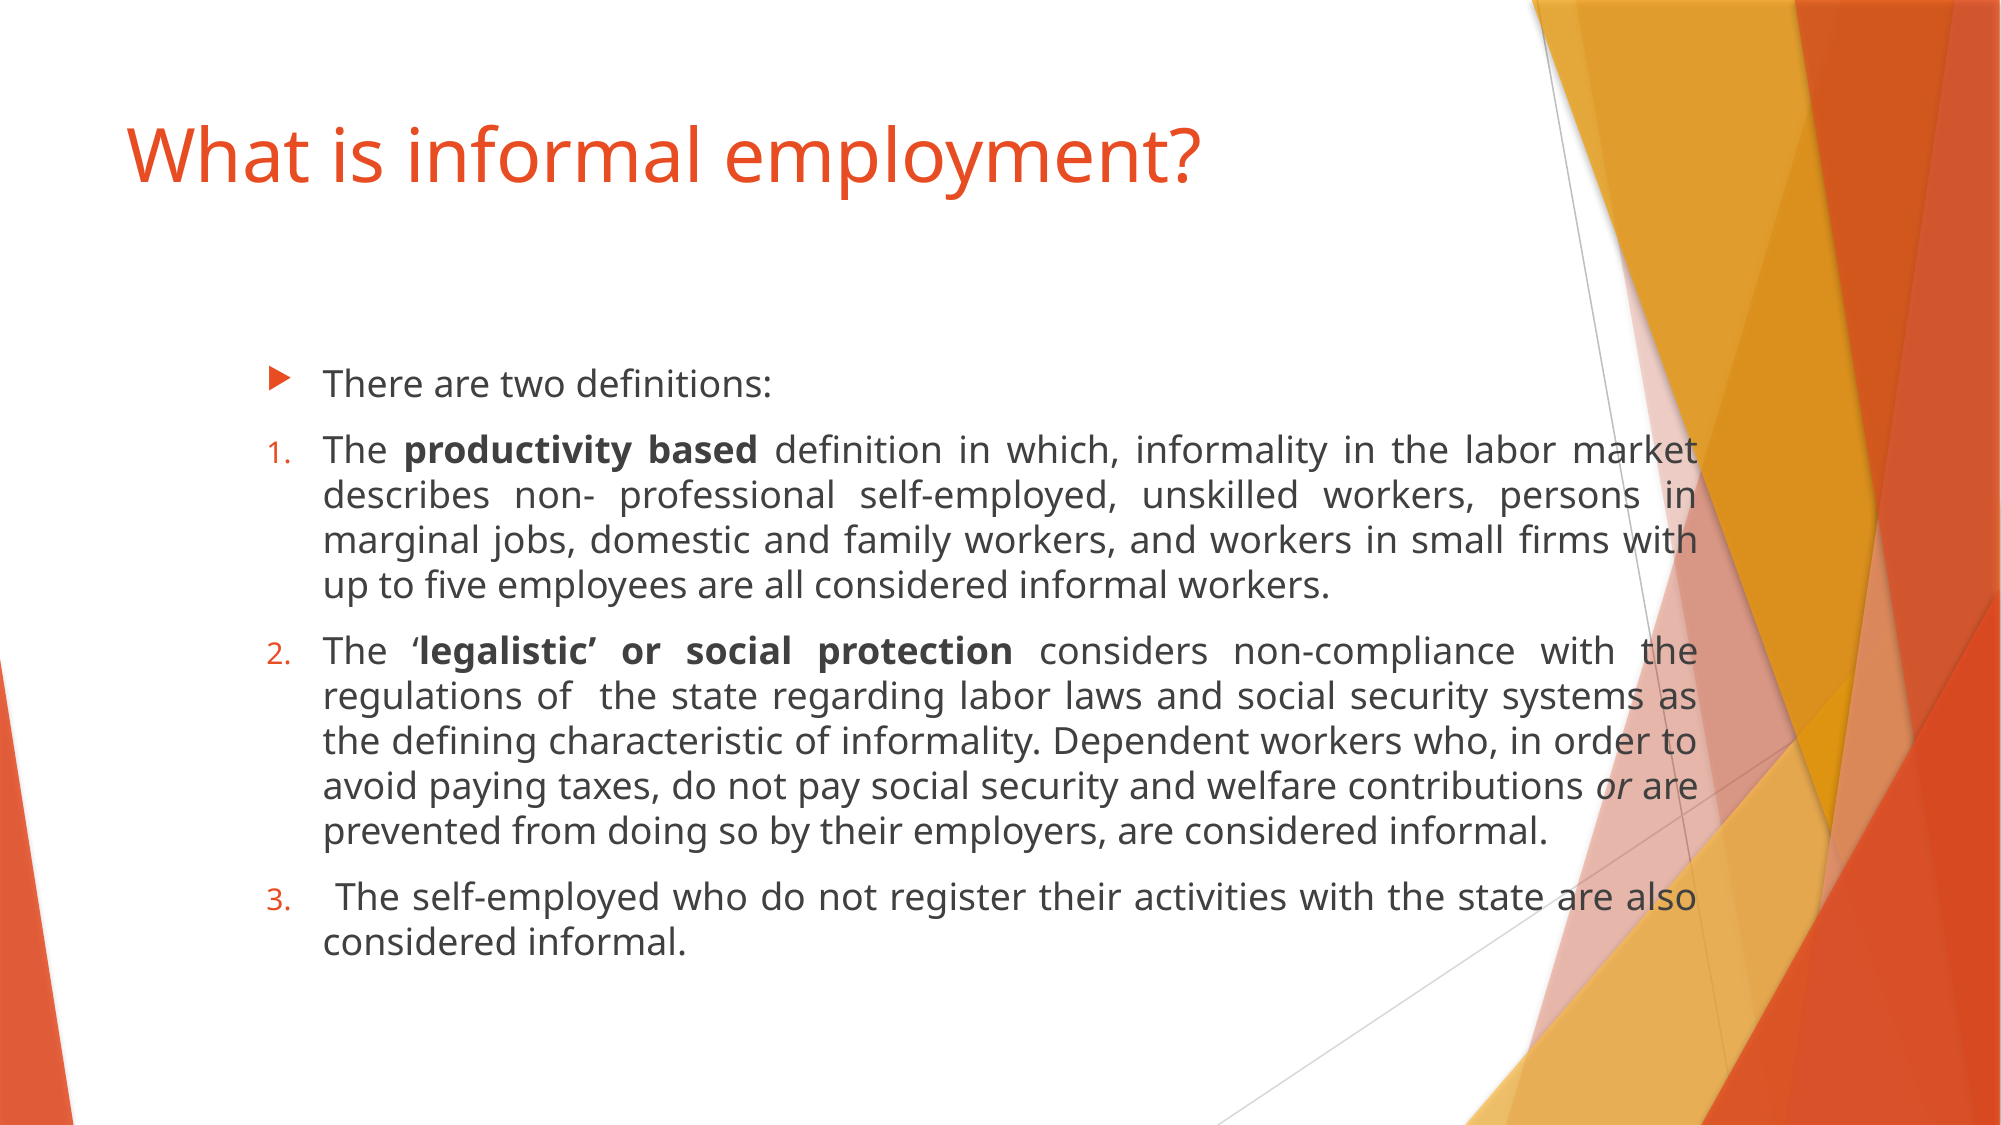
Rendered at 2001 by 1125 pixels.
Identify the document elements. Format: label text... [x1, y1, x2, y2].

list There are two definitions: The productivity based definition in which, informality in the labor market describes non- professional self-employed, unskilled workers, persons in marginal jobs, domestic and family workers, and workers in small ﬁrms with up to ﬁve employees are all considered informal workers. The ‘legalistic’ or social protection considers non-compliance with the regulations of the state regarding labor laws and social security systems as the deﬁning characteristic of informality. Dependent workers who, in order to avoid paying taxes, do not pay social security and welfare contributions or are prevented from doing so by their employers, are considered informal. The self-employed who do not register their activities with the state are also considered informal. [251, 352, 1714, 973]
title What is informal employment? [111, 99, 1522, 317]
